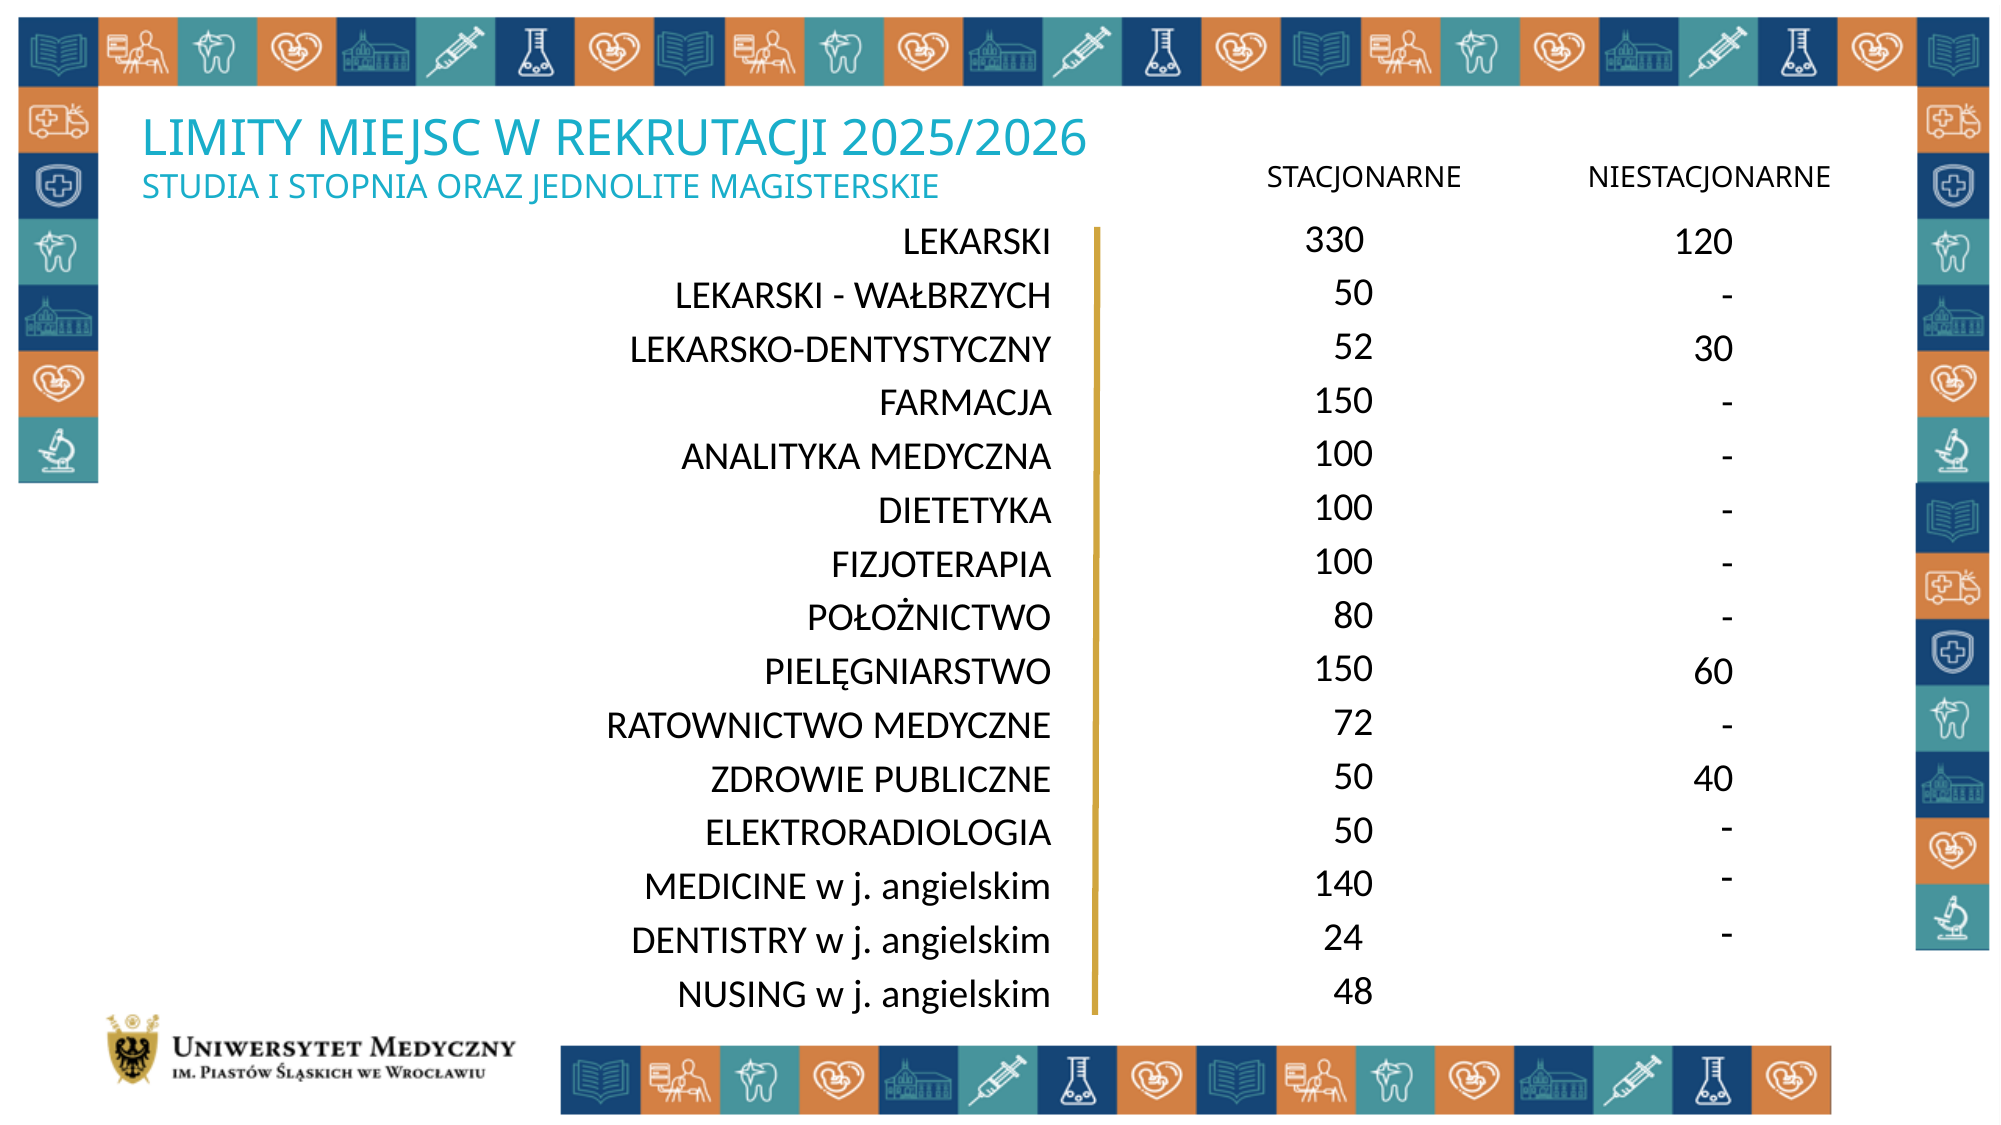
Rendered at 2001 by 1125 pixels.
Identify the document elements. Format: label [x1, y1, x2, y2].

picture [0, 5, 2000, 1125]
text_box [1094, 226, 1098, 1016]
